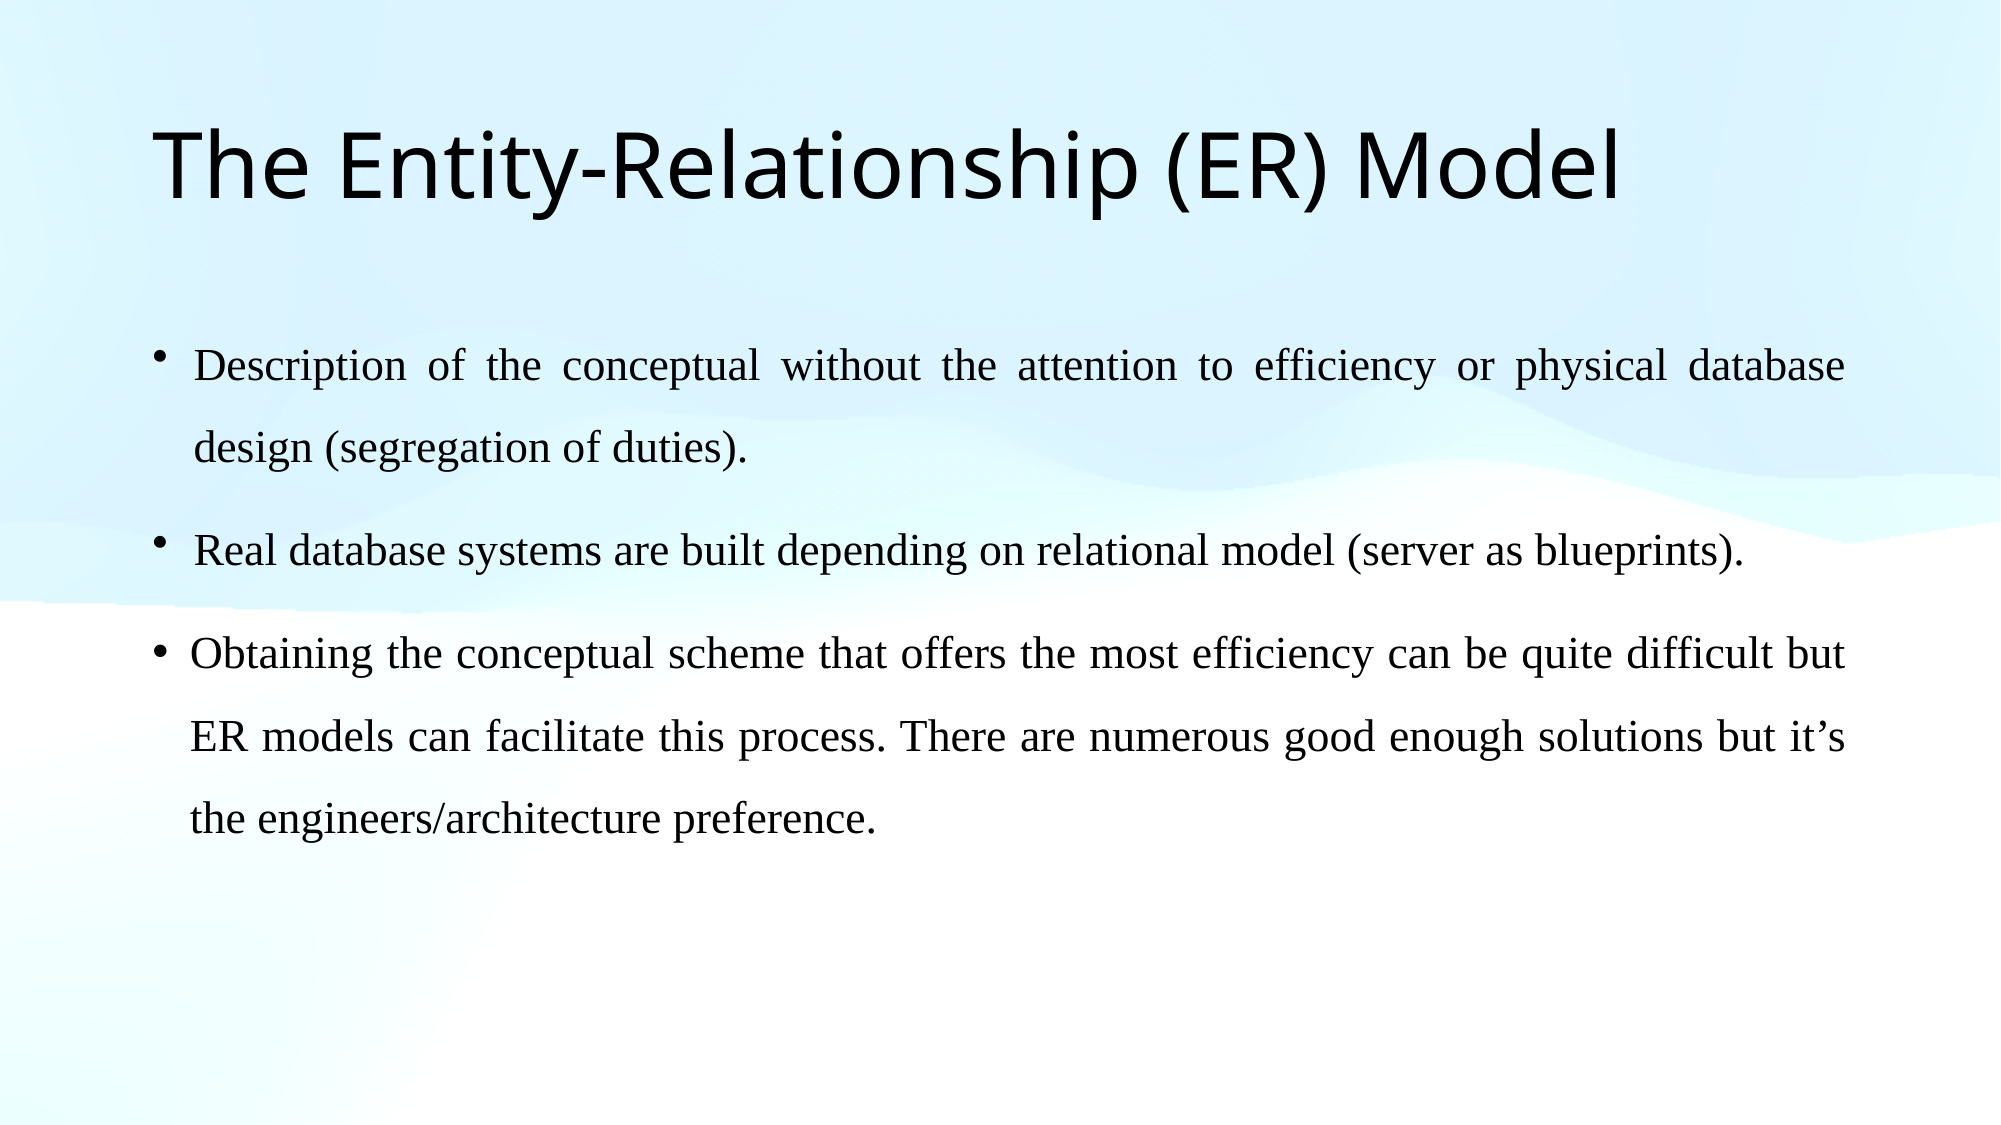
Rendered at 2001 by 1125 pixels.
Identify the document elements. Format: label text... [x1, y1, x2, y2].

picture [0, 0, 2001, 1125]
list Description of the conceptual without the attention to efficiency or physical database design (segregation of duties). Real database systems are built depending on relational model (server as blueprints). Obtaining the conceptual scheme that offers the most efficiency can be quite difficult but ER models can facilitate this process. There are numerous good enough solutions but it’s the engineers/architecture preference. [137, 299, 1863, 1014]
title The Entity-Relationship (ER) Model [137, 59, 1863, 278]
